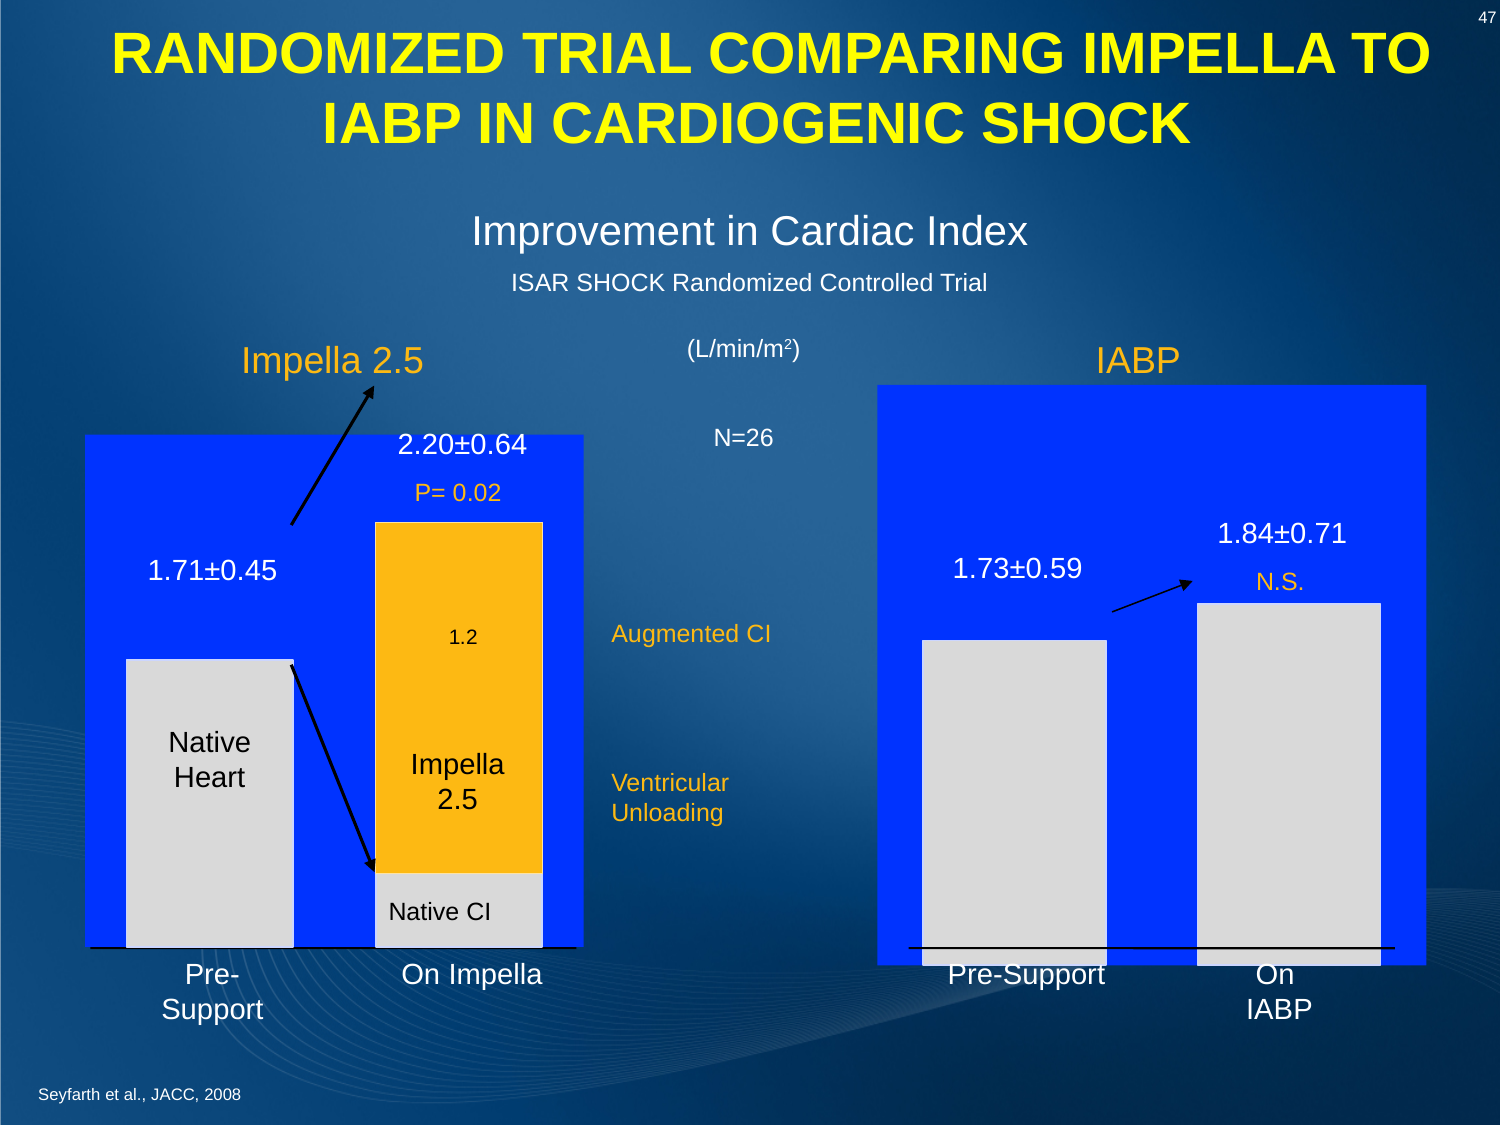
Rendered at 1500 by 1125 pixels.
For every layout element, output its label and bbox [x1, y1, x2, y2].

picture [0, 0, 1500, 1125]
text_box [23, 7, 1500, 1112]
